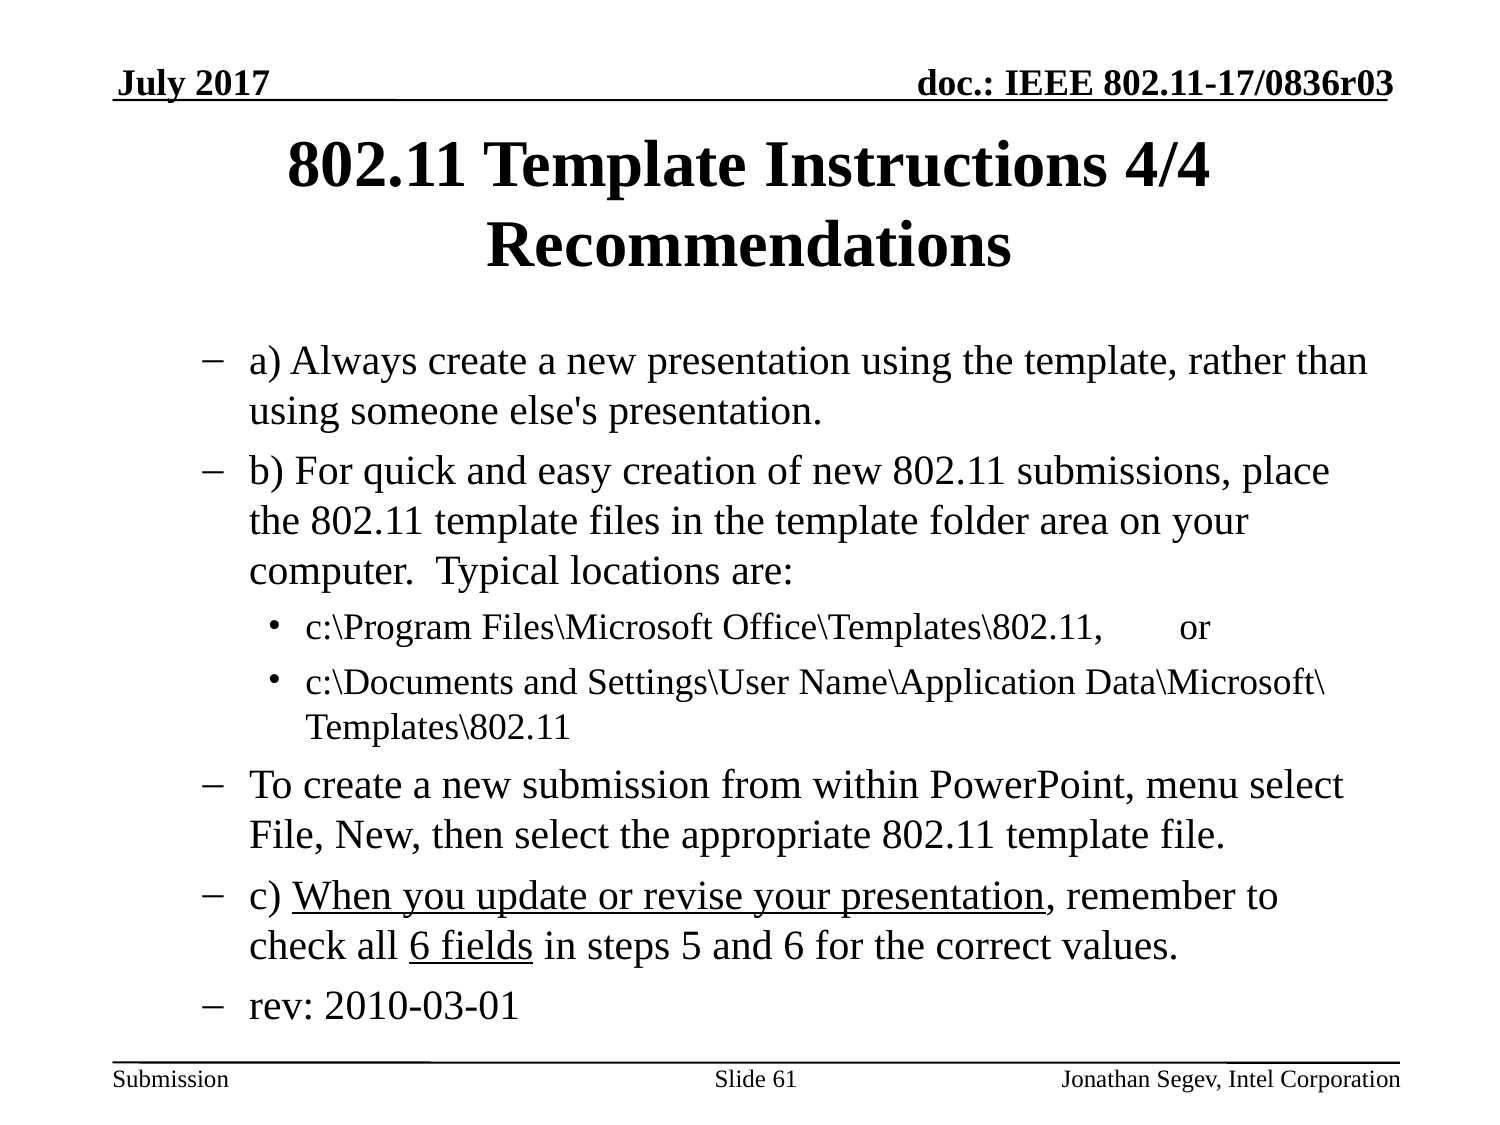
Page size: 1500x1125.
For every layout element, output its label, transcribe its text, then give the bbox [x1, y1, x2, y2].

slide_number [116, 58, 507, 104]
title 802.11 Template Instructions 4/4 Recommendations [112, 112, 1388, 288]
footer Jonathan Segev, Intel Corporation [995, 1061, 1402, 1093]
list a) Always create a new presentation using the template, rather than using someone else's presentation. b) For quick and easy creation of new 802.11 submissions, place the 802.11 template files in the template folder area on your computer. Typical locations are: c:\Program Files\Microsoft Office\Templates\802.11, or c:\Documents and Settings\User Name\Application Data\Microsoft\Templates\802.11 To create a new submission from within PowerPoint, menu select File, New, then select the appropriate 802.11 template file. c) When you update or revise your presentation, remember to check all 6 fields in steps 5 and 6 for the correct values. rev: 2010-03-01 [112, 324, 1388, 1036]
slide_number Slide 61 [712, 1061, 800, 1123]
